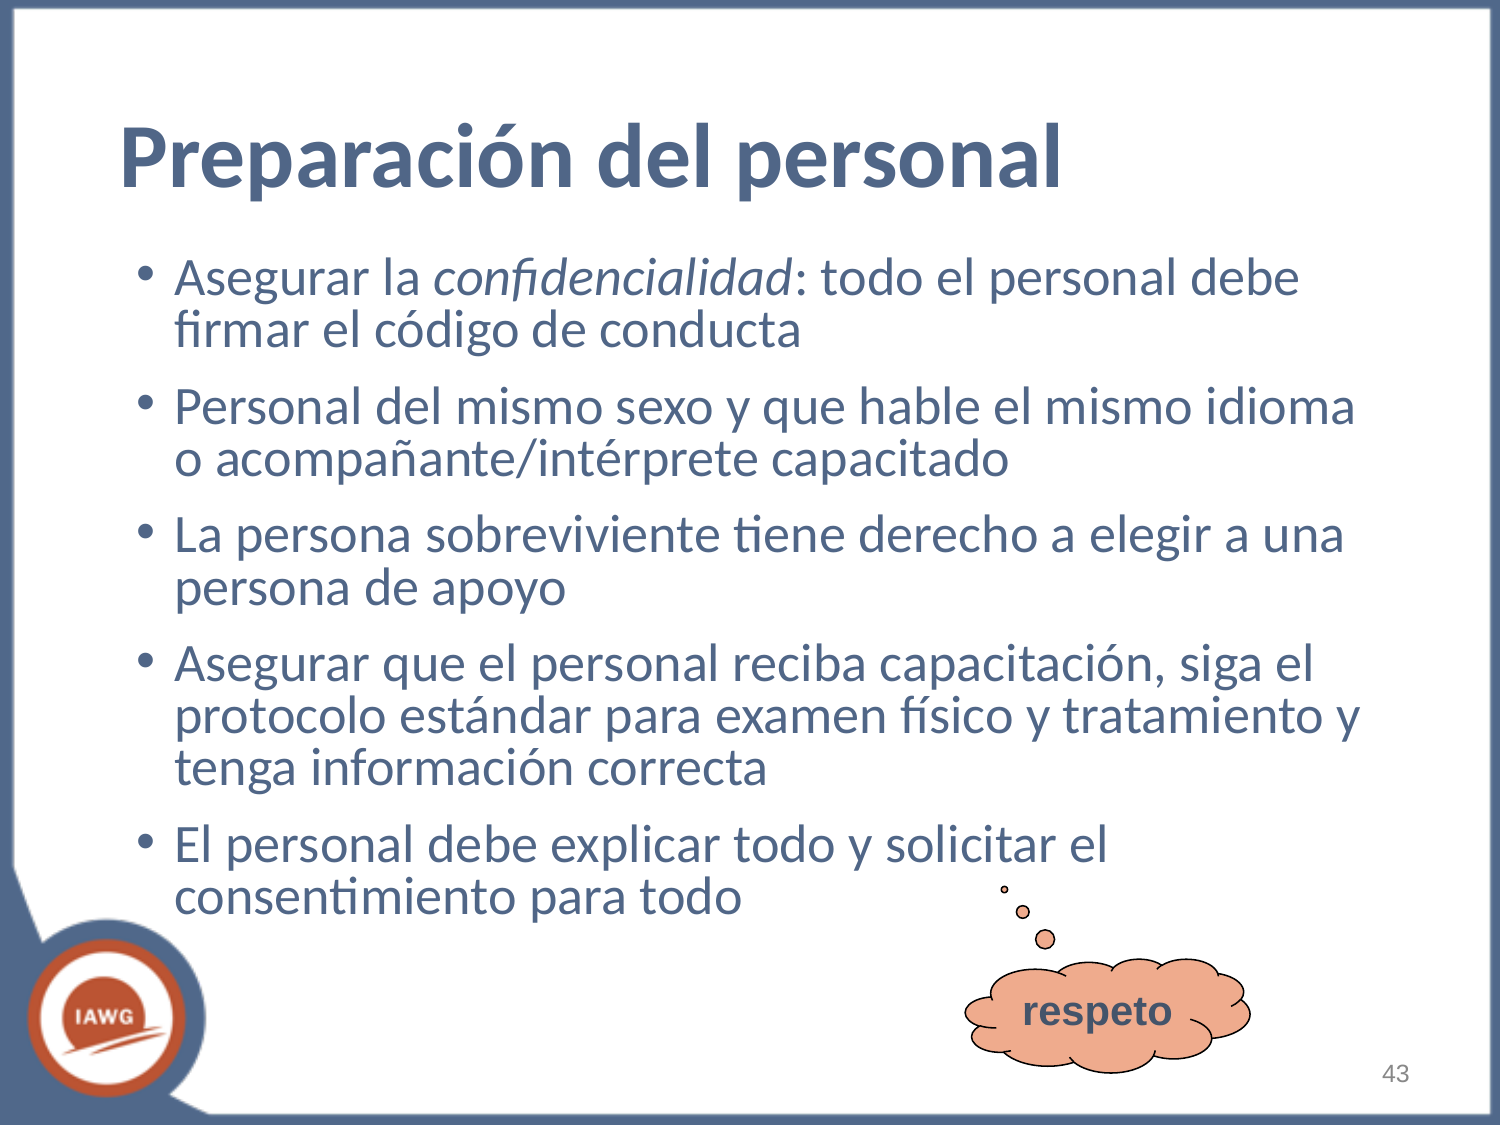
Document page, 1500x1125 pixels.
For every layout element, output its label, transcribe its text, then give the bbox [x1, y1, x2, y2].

text_box respeto [1016, 905, 1030, 919]
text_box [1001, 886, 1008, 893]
slide_number ‹#› [1074, 1042, 1425, 1103]
text_box respeto [1035, 929, 1055, 949]
picture [0, 0, 1500, 1125]
title Preparación del personal [104, 86, 1478, 229]
list Asegurar la confidencialidad: todo el personal debe firmar el código de conducta Personal del mismo sexo y que hable el mismo idioma o acompañante/intérprete capacitado La persona sobreviviente tiene derecho a elegir a una persona de apoyo Asegurar que el personal reciba capacitación, siga el protocolo estándar para examen físico y tratamiento y tenga información correcta El personal debe explicar todo y solicitar el consentimiento para todo [46, 246, 1391, 905]
text_box respeto [965, 959, 1251, 1067]
